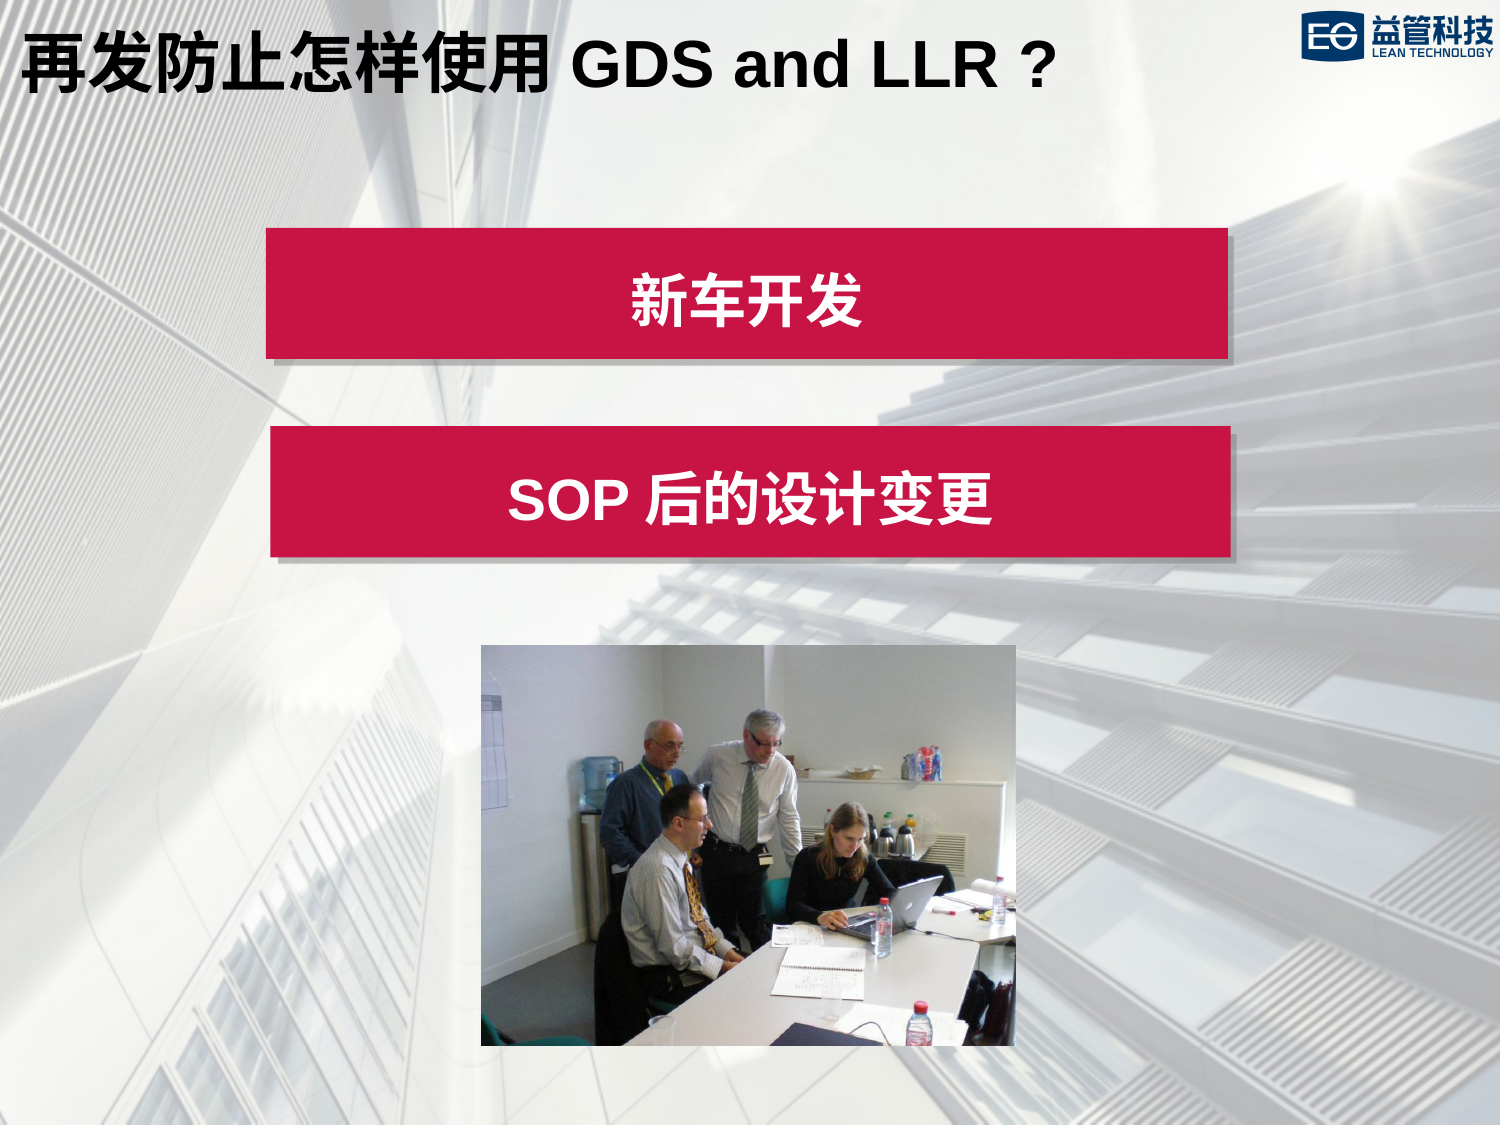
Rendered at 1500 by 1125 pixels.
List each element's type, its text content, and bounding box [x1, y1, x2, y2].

text_box SOP后的设计变更 [270, 426, 1231, 558]
text_box 新车开发 [265, 227, 1228, 359]
picture [0, 0, 1500, 1125]
text_box 再发防止怎样使用GDS and LLR ? [6, 13, 1094, 109]
